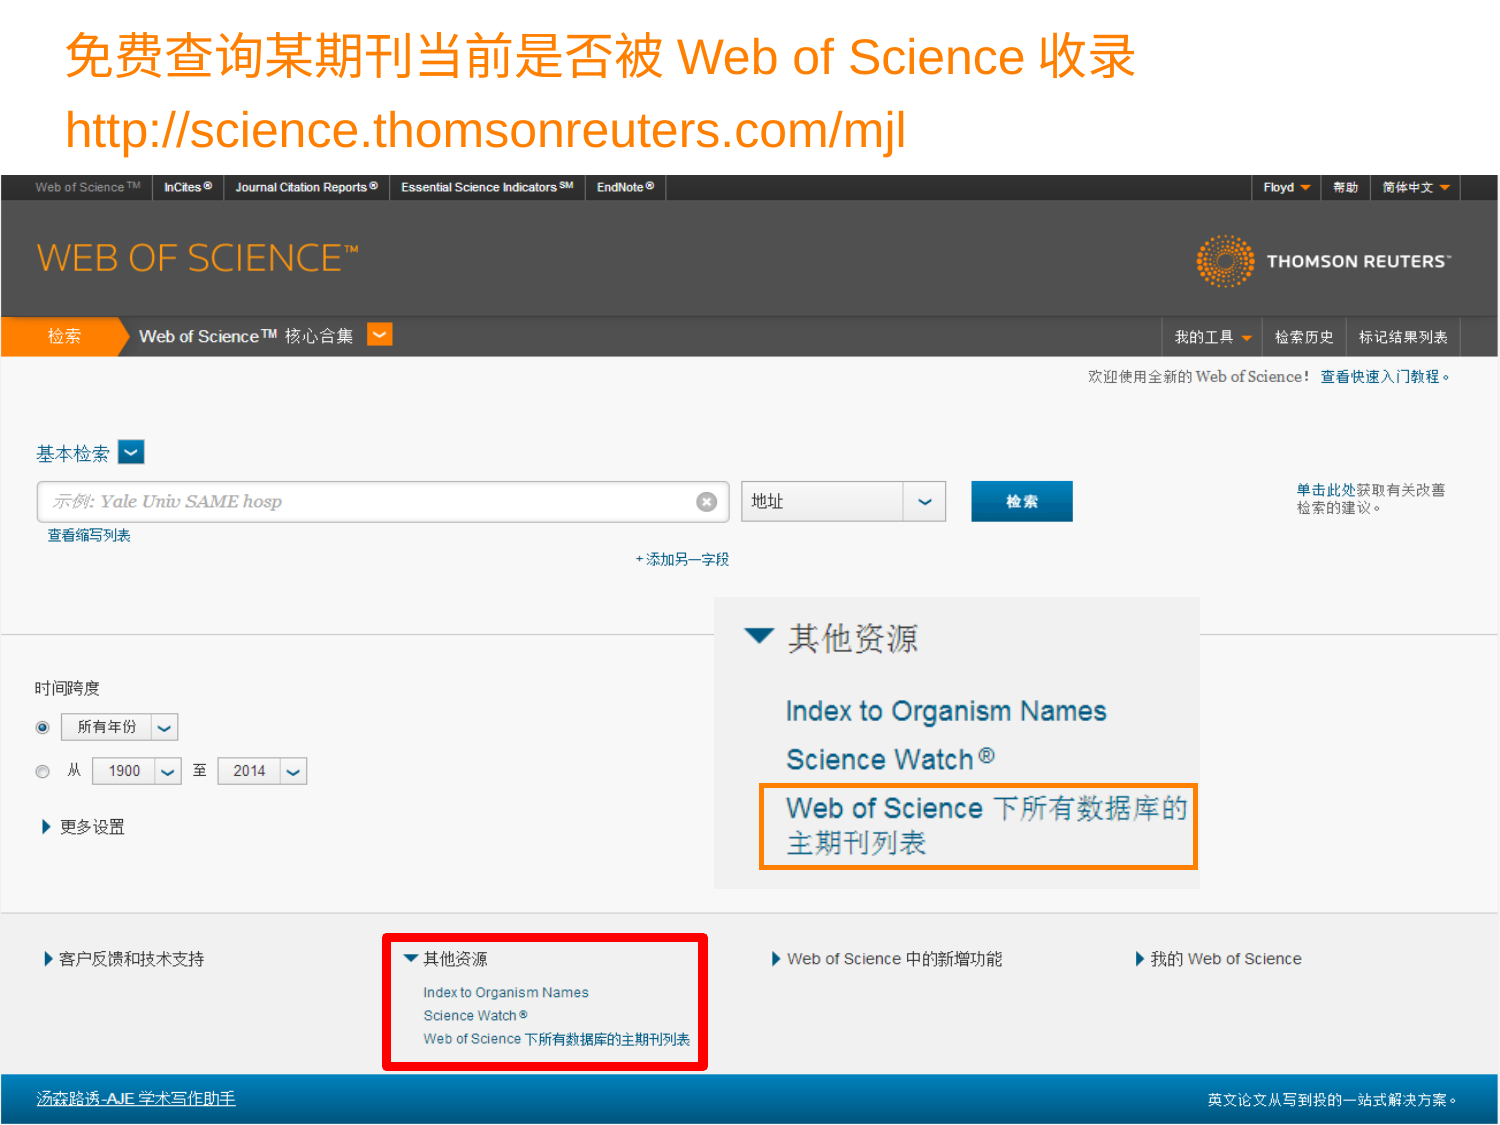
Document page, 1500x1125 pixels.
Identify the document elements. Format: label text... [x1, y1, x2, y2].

picture [0, 174, 1500, 1125]
list 免费查询某期刊当前是否被Web of Science收录 http://science.thomsonreuters.com/mjl [64, 36, 1200, 150]
